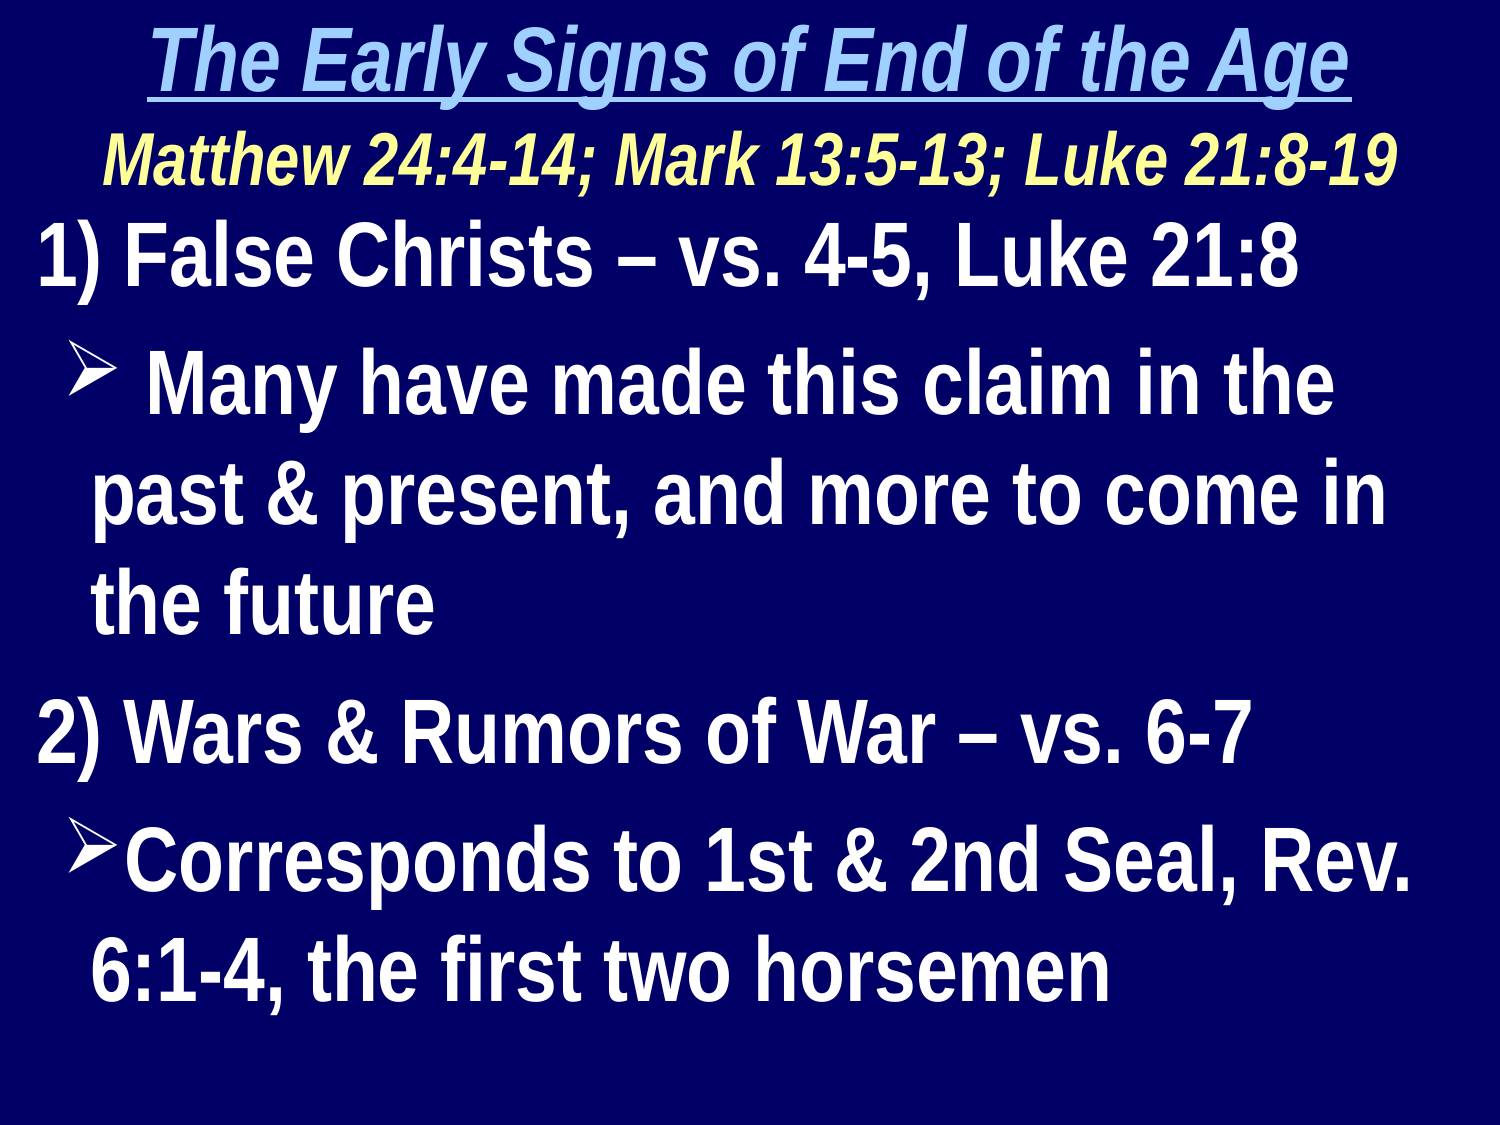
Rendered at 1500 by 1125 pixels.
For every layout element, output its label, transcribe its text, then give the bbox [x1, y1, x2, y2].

title The Early Signs of End of the Age Matthew 24:4-14; Mark 13:5-13; Luke 21:8-19 [0, 0, 1500, 187]
list 1) False Christs – vs. 4-5, Luke 21:8 Many have made this claim in the past & present, and more to come in the future 2) Wars & Rumors of War – vs. 6-7 Corresponds to 1st & 2nd Seal, Rev. 6:1-4, the first two horsemen [0, 187, 1500, 1125]
